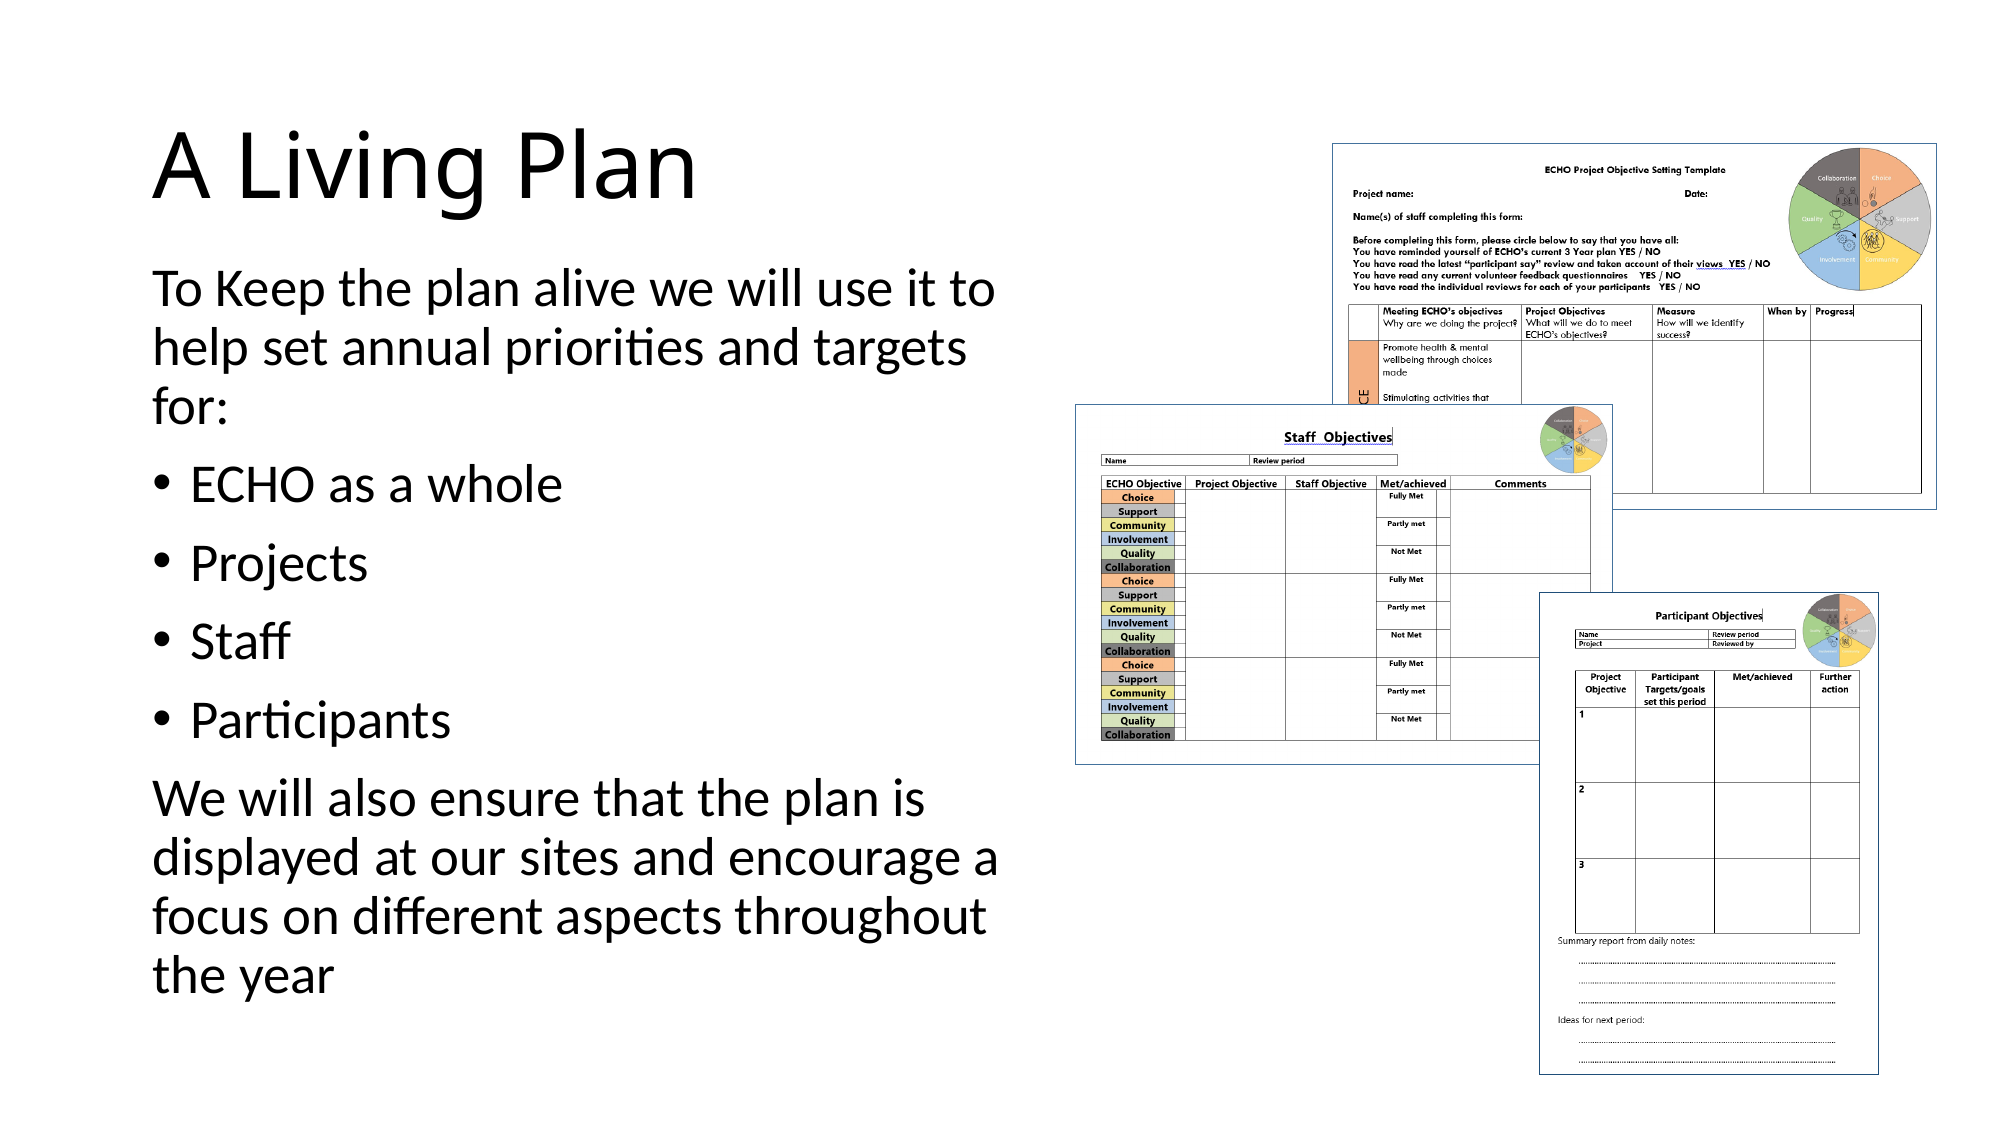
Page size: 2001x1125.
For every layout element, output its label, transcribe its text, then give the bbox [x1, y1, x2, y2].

list To Keep the plan alive we will use it to help set annual priorities and targets for: ECHO as a whole Projects Staff Participants We will also ensure that the plan is displayed at our sites and encourage a focus on different aspects throughout the year [137, 251, 1029, 1014]
title A Living Plan [137, 59, 1863, 278]
picture [1075, 143, 1937, 1075]
